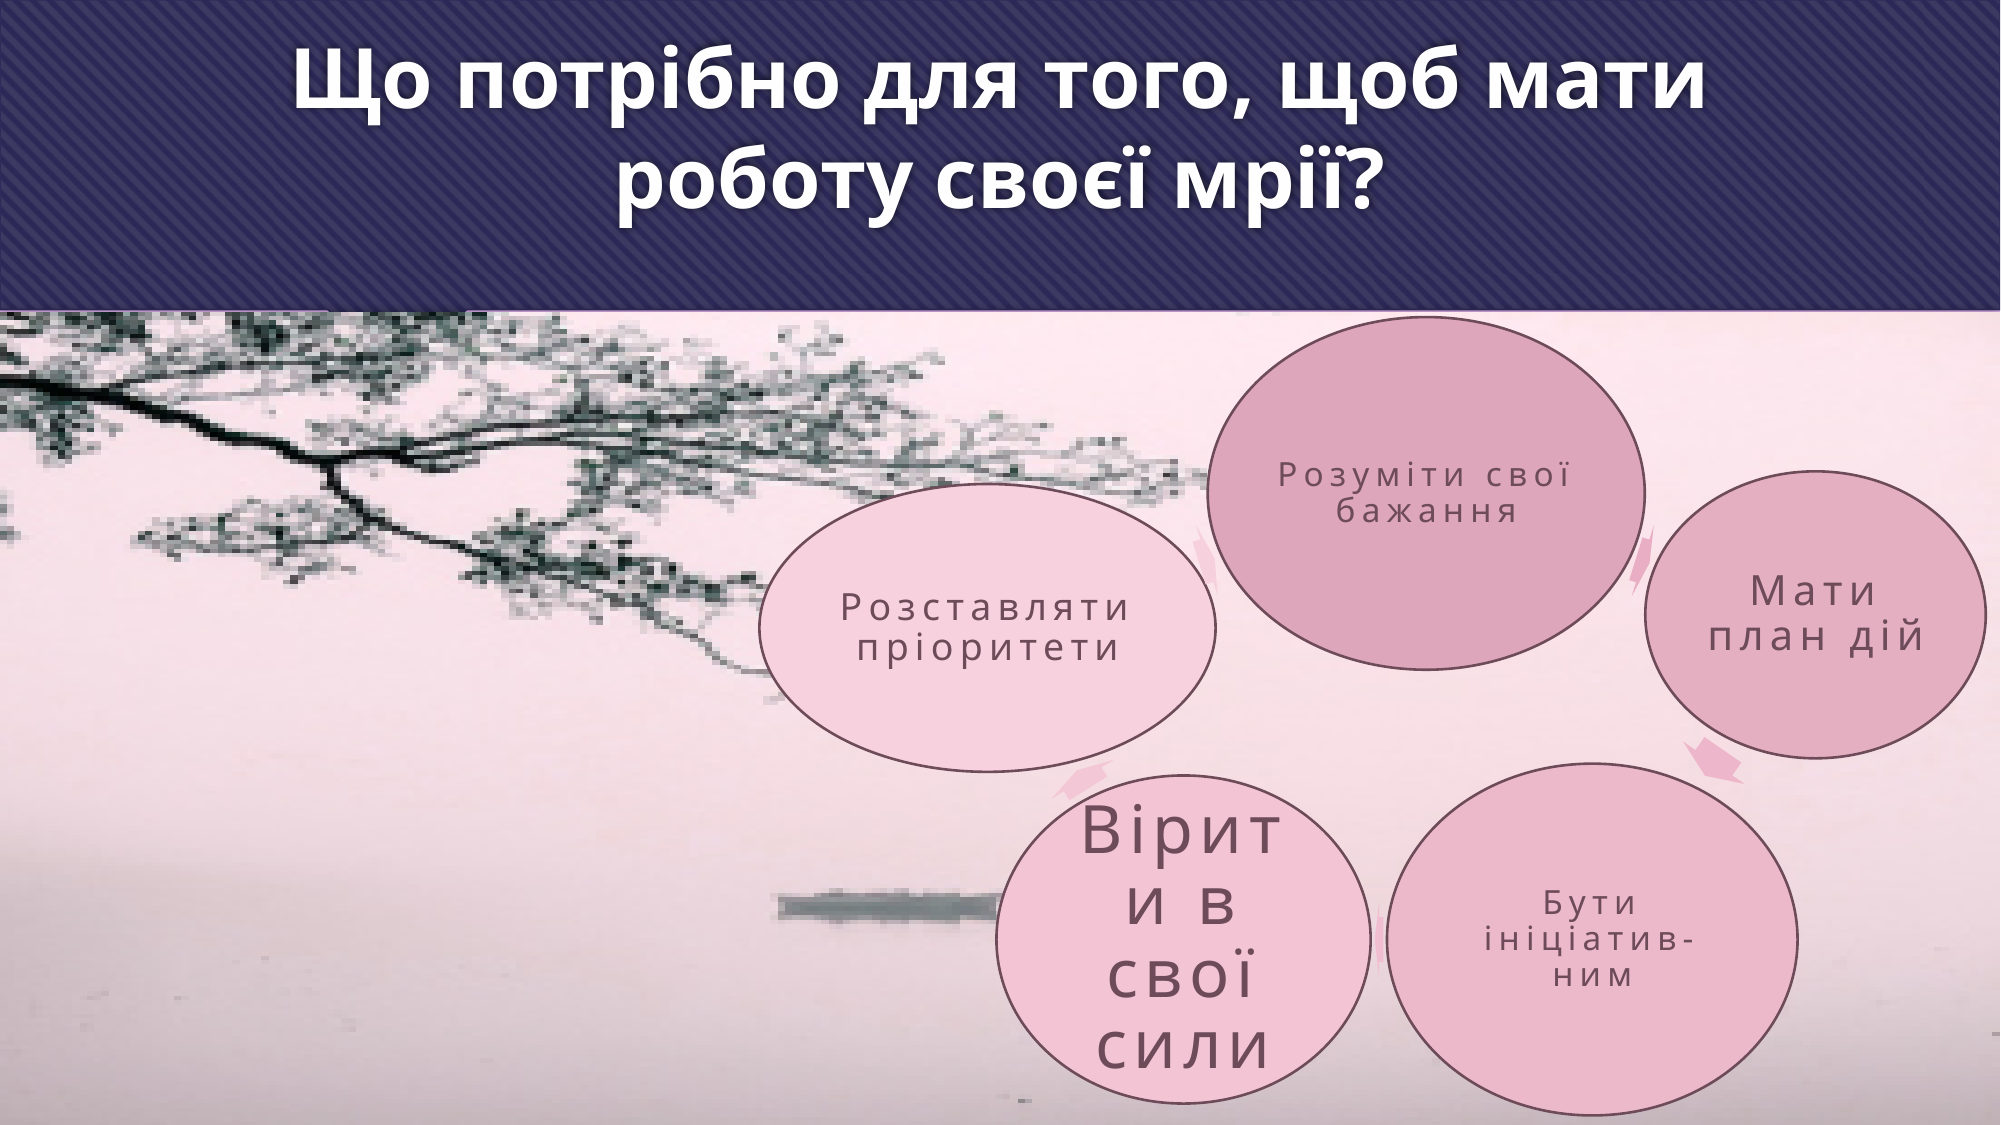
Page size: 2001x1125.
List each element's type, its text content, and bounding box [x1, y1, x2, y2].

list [0, 312, 2000, 1125]
title Що потрібно для того, щоб мати роботу своєї мрії? [132, 73, 1868, 233]
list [560, 316, 2000, 1051]
